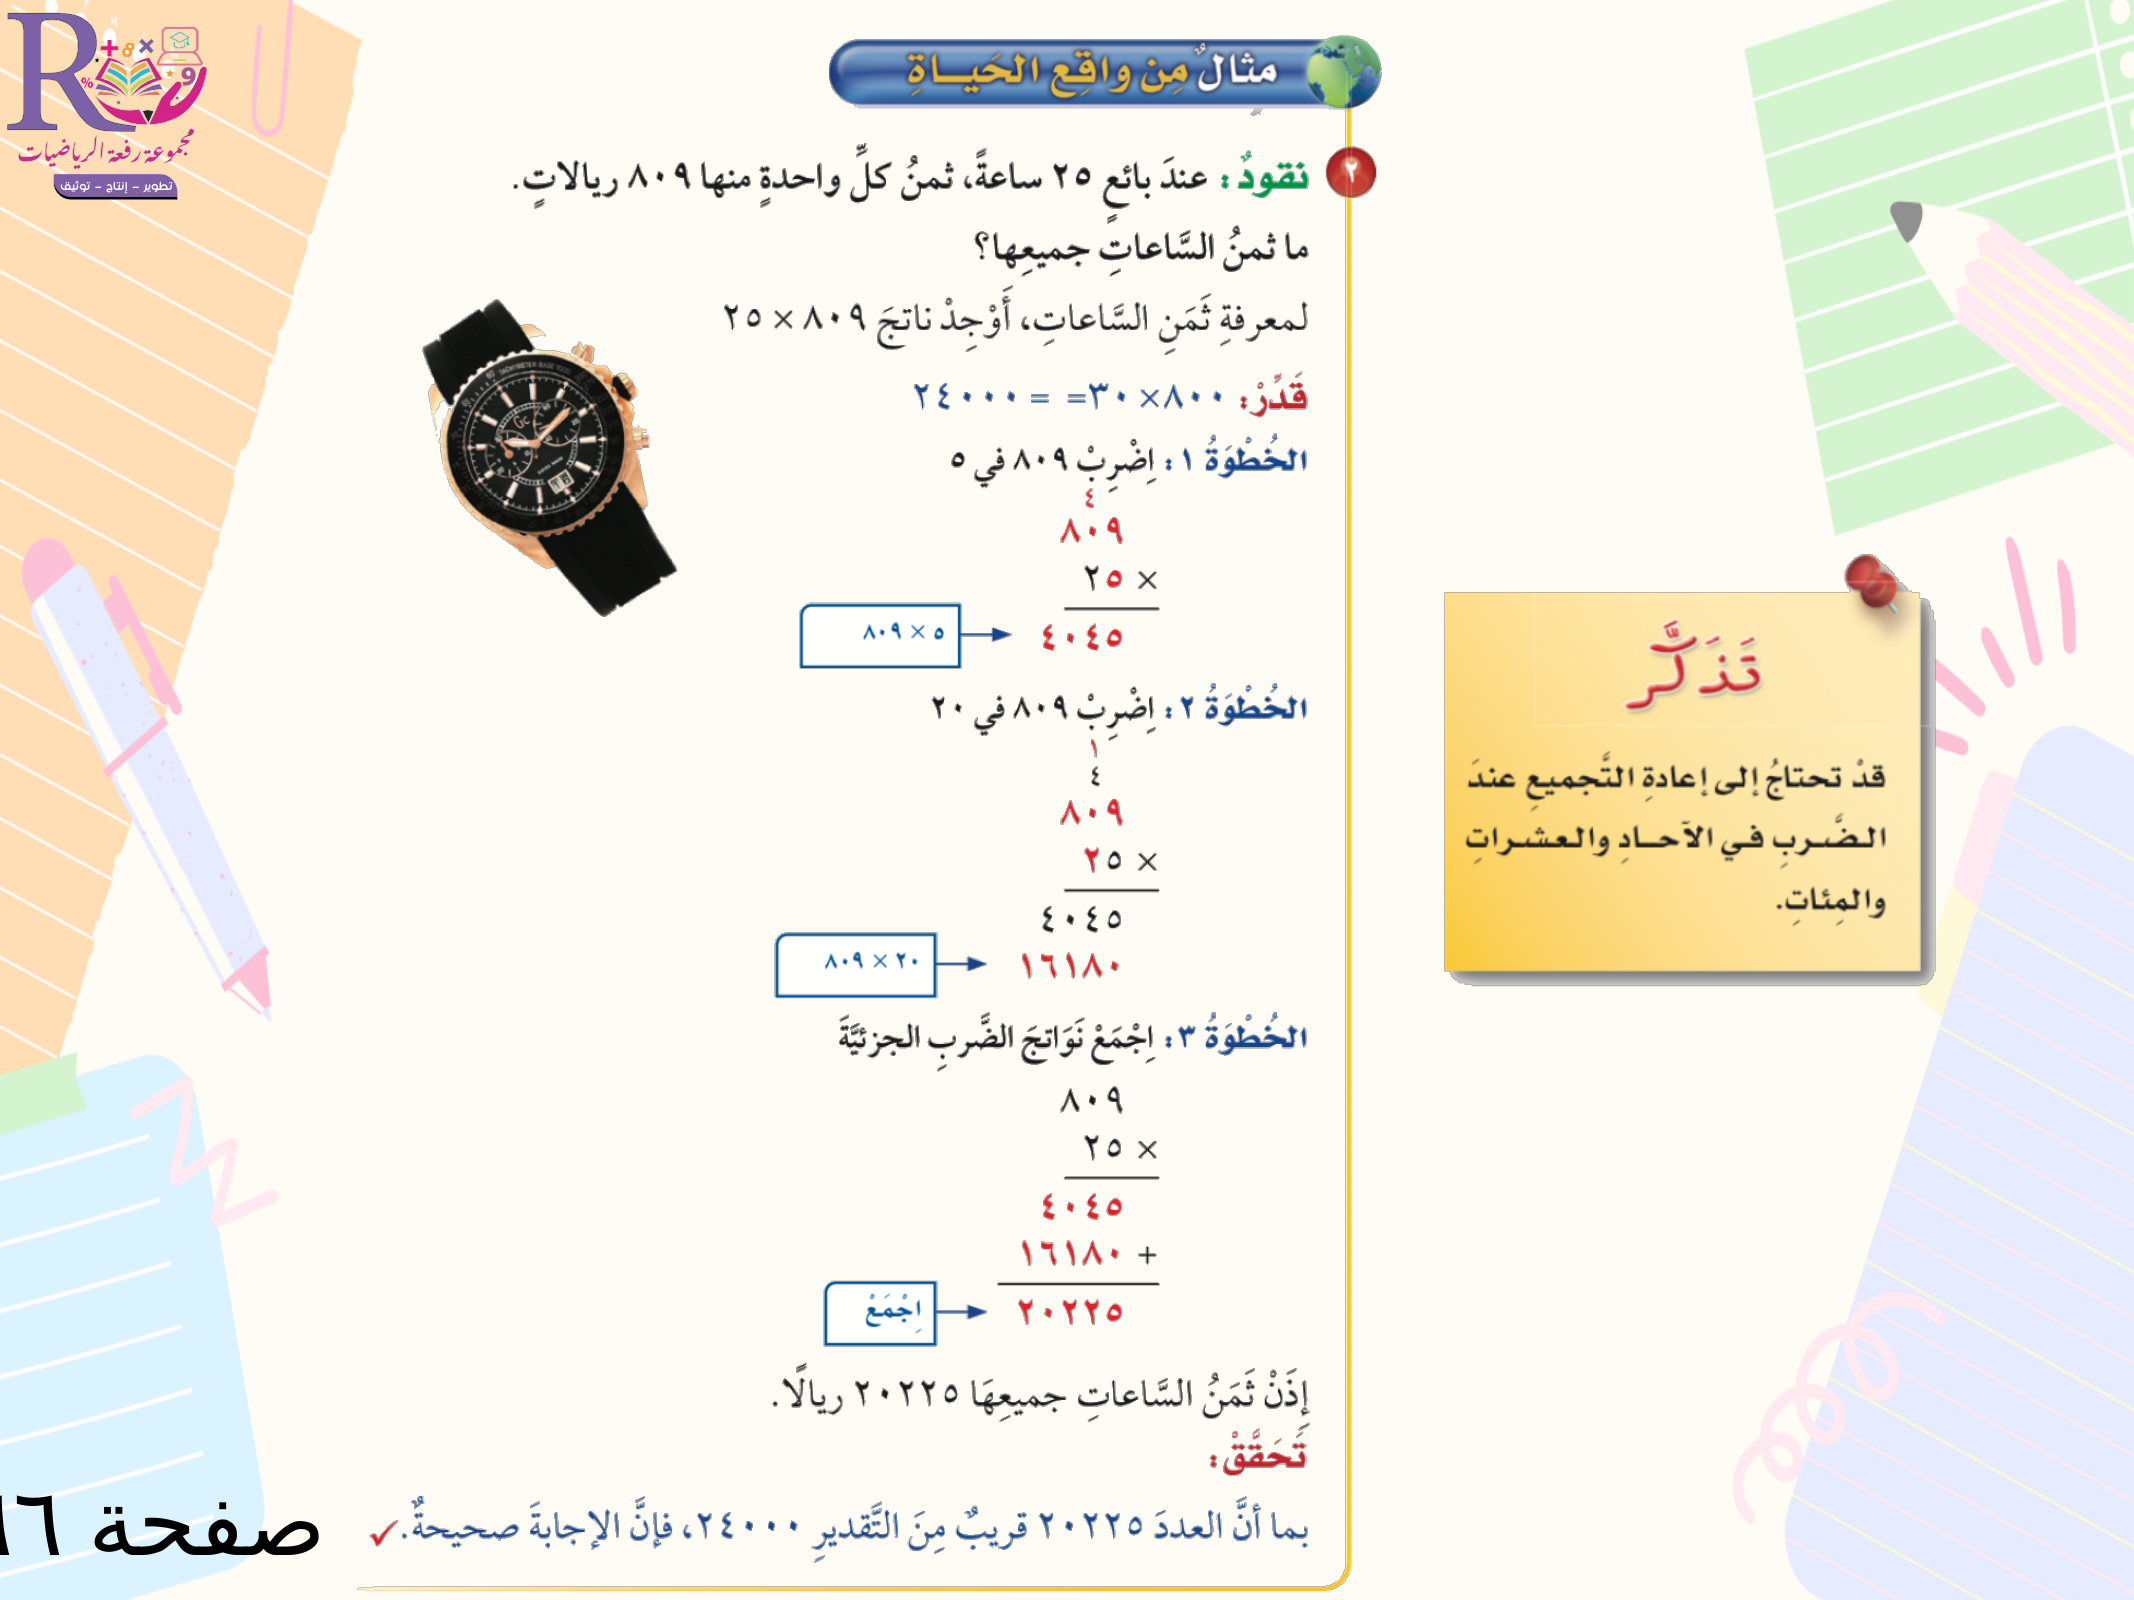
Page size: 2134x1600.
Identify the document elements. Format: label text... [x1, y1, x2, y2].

picture [1402, 546, 1971, 1054]
text_box صفحة ٦٦ [0, 1453, 320, 1583]
picture [0, 0, 269, 231]
picture [320, 34, 1389, 1600]
